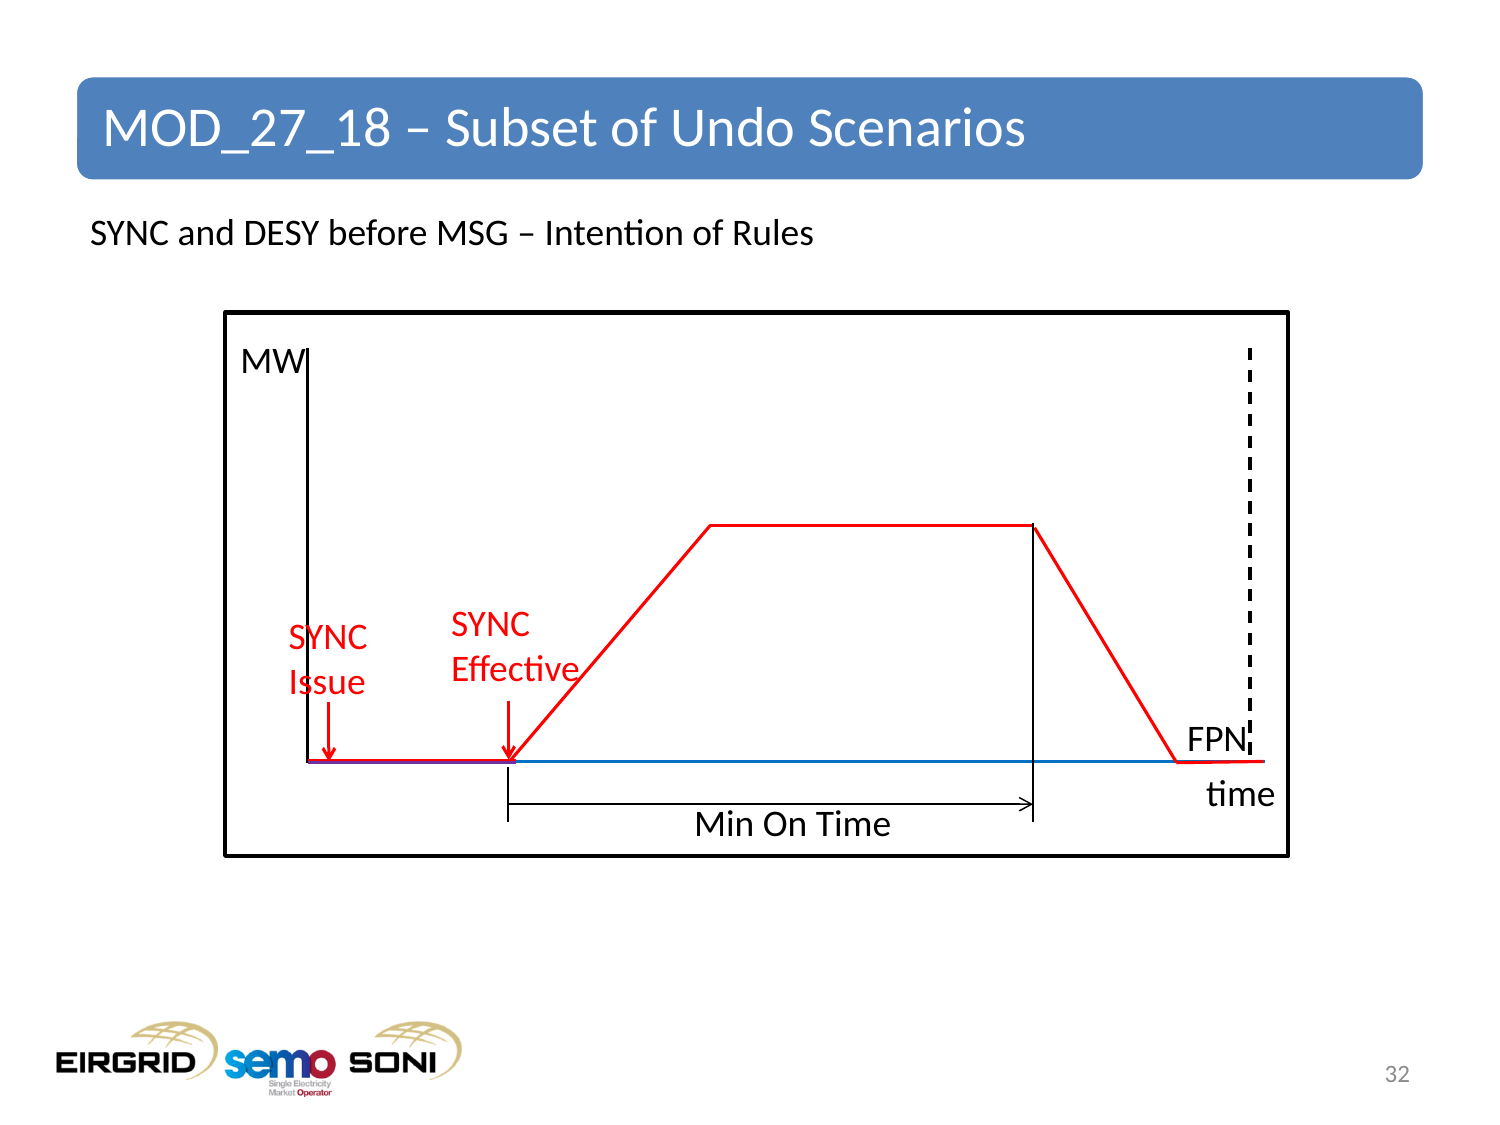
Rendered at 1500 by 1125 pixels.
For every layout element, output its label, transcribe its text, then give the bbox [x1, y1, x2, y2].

slide_number 32 [1074, 1042, 1425, 1103]
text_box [224, 312, 1292, 857]
picture [37, 1015, 485, 1100]
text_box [74, 75, 1426, 183]
list SYNC and DESY before MSG – Intention of Rules [75, 200, 1425, 943]
